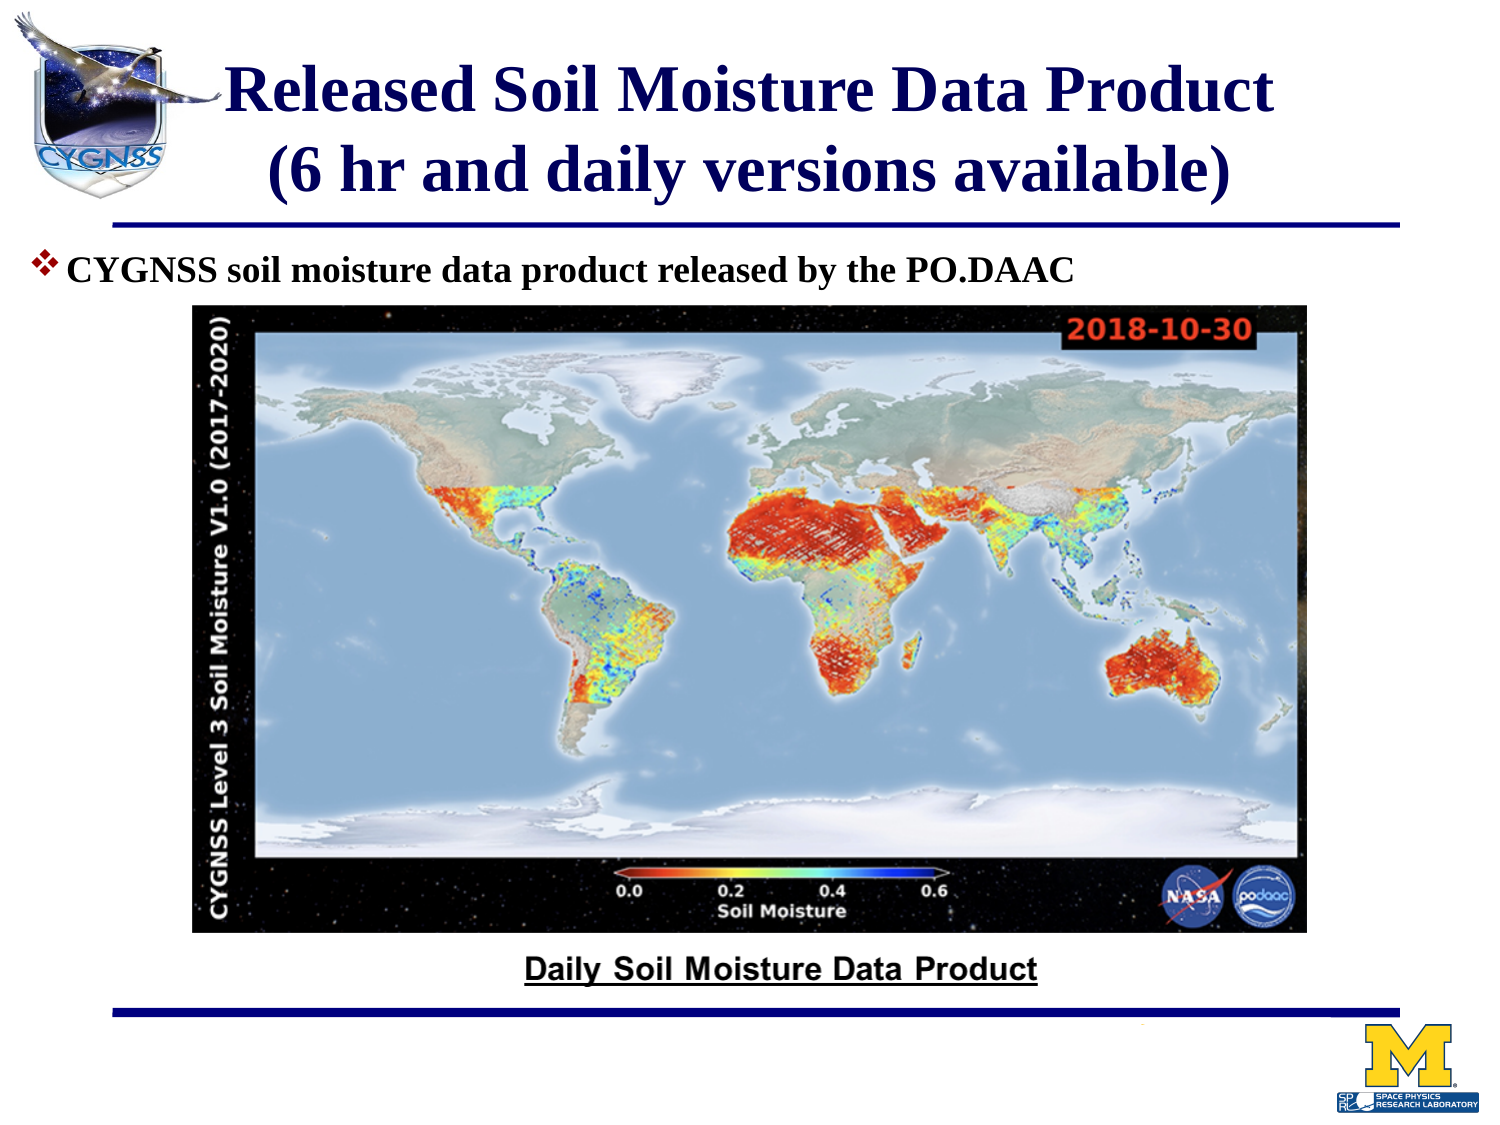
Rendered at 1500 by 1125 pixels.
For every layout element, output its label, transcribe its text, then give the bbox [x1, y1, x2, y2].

picture [192, 305, 1308, 1008]
picture [12, 10, 224, 200]
text_box CYGNSS soil moisture data product released by the PO.DAAC [13, 237, 1487, 311]
picture [1337, 1024, 1479, 1113]
title Released Soil Moisture Data Product (6 hr and daily versions available) [150, 37, 1350, 213]
